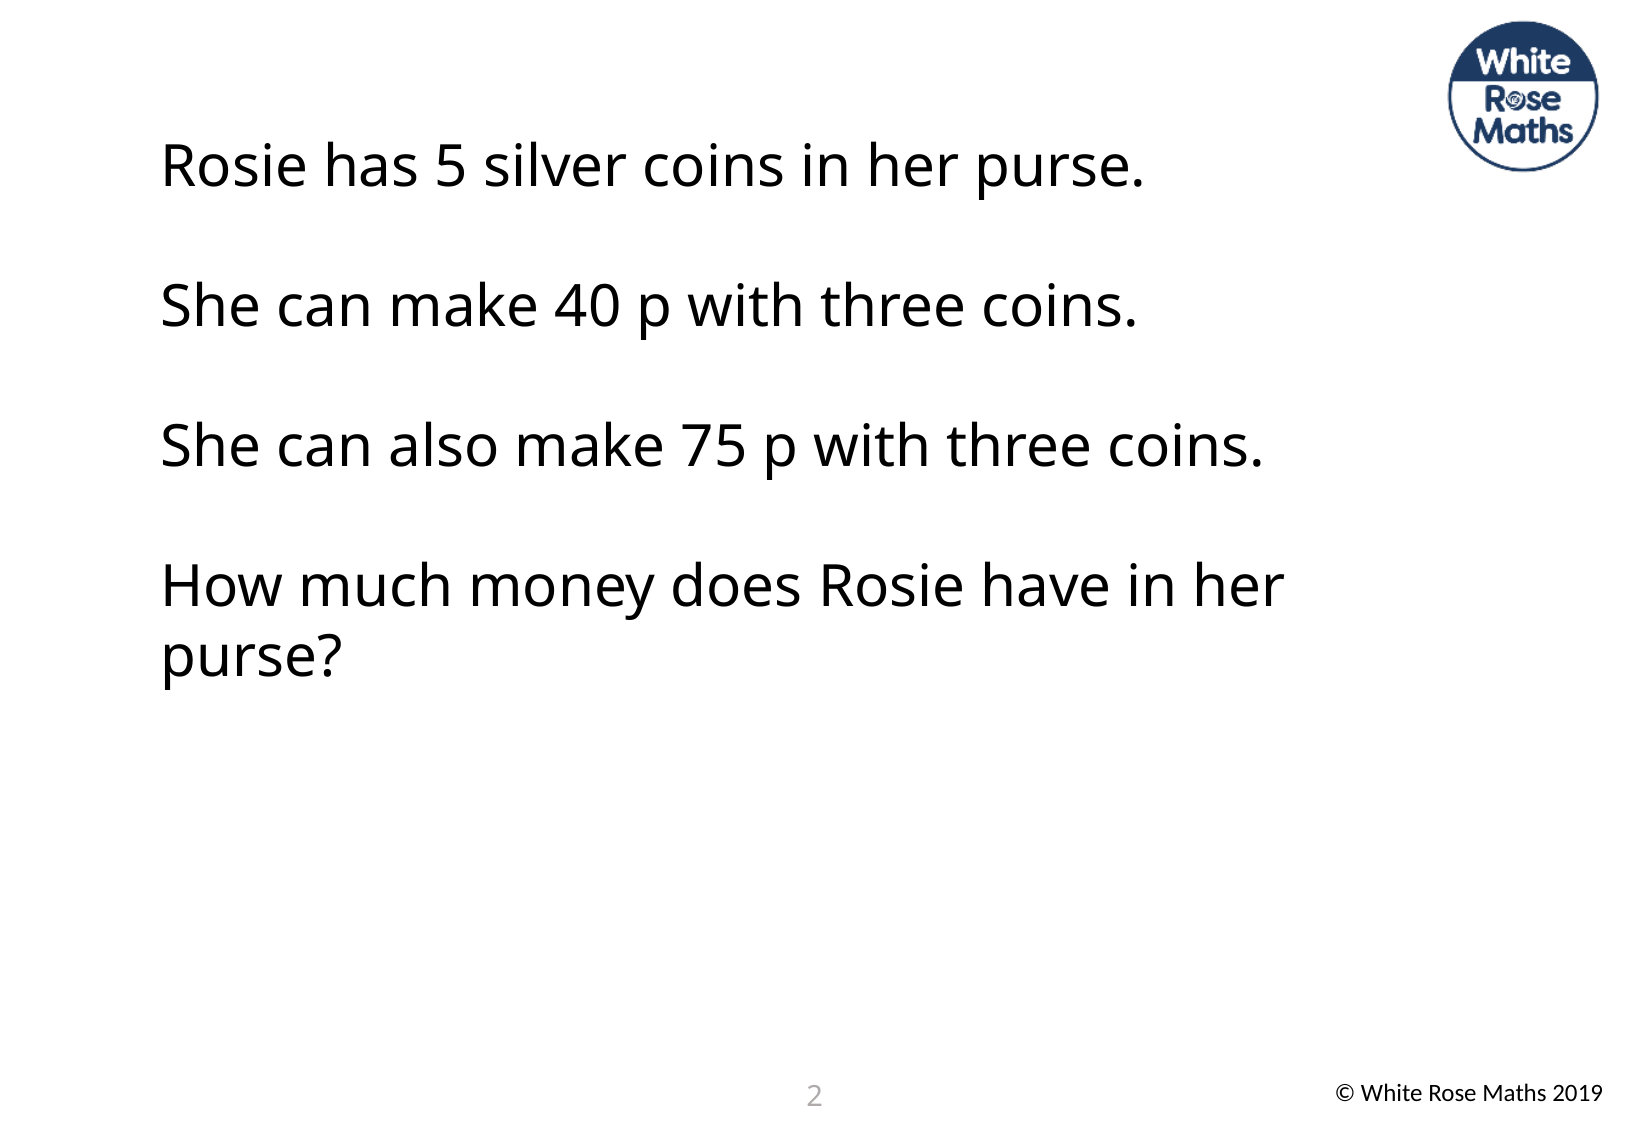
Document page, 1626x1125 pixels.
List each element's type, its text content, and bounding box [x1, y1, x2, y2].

text_box Rosie has 5 silver coins in her purse. She can make 40 p with three coins. She can also make 75 p with three coins. How much money does Rosie have in her purse? [145, 120, 1468, 696]
slide_number 2 [776, 1069, 854, 1125]
picture [1444, 17, 1602, 175]
